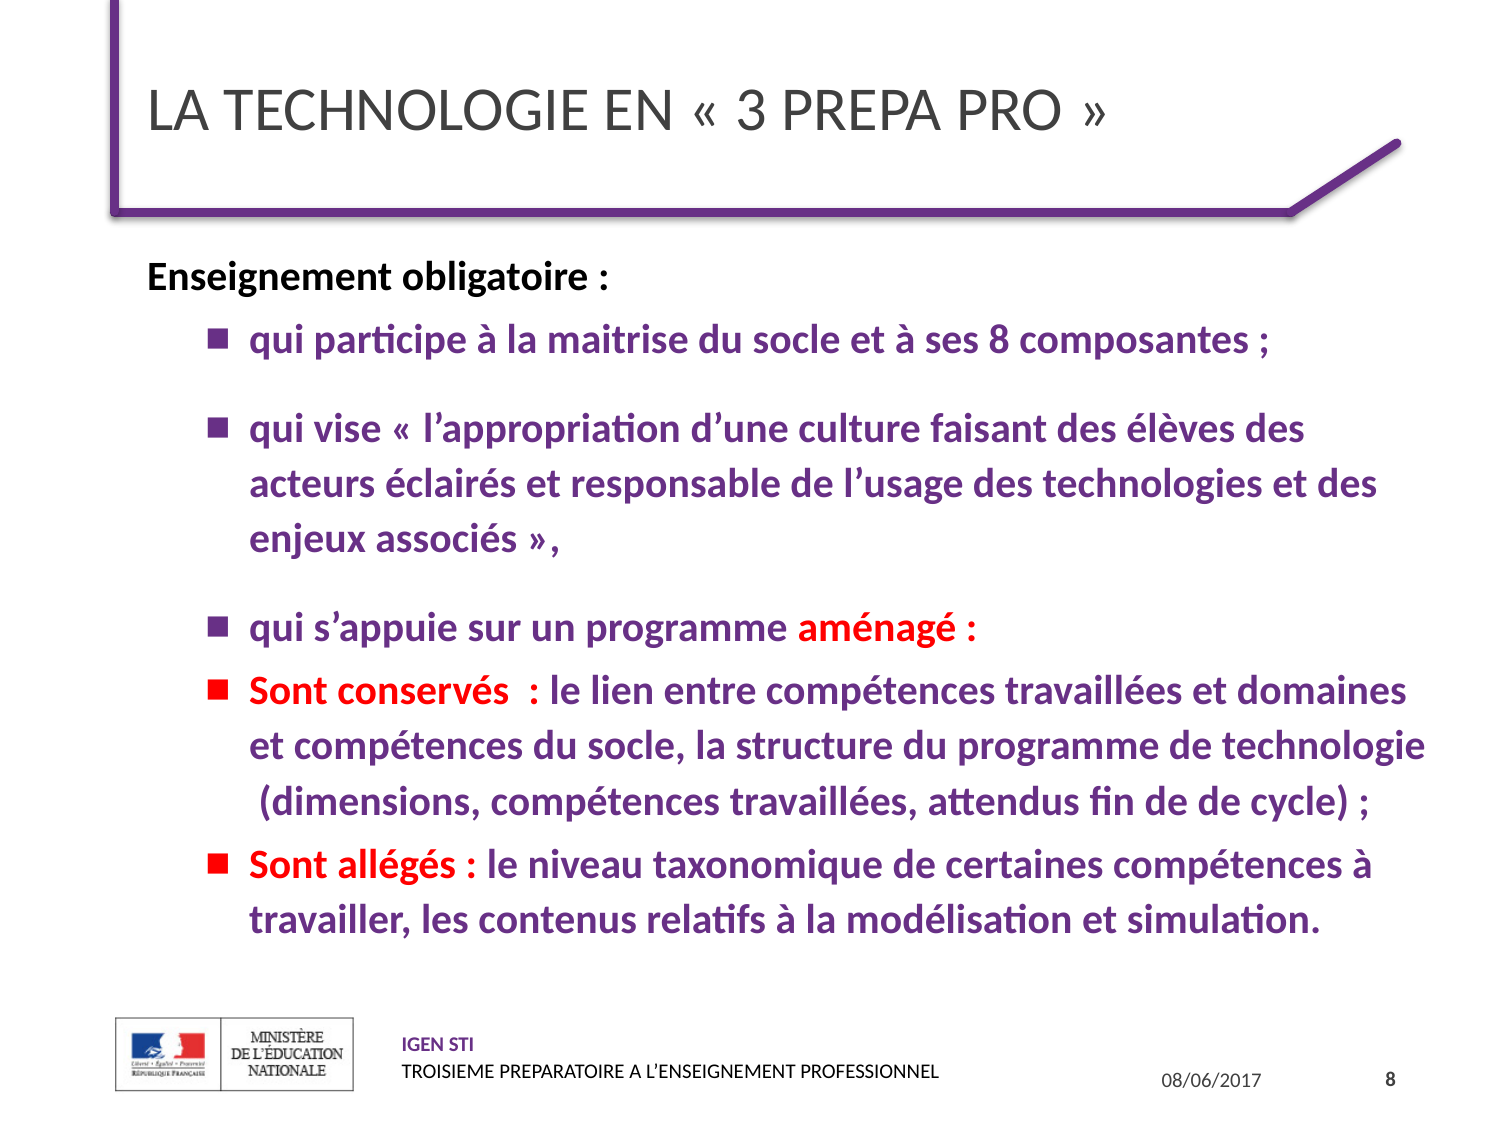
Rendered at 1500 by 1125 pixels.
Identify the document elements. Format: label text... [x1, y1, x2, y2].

picture [114, 1008, 355, 1102]
list Enseignement obligatoire : qui participe à la maitrise du socle et à ses 8 composantes ; qui vise « l’appropriation d’une culture faisant des élèves des acteurs éclairés et responsable de l’usage des technologies et des enjeux associés », qui s’appuie sur un programme aménagé : Sont conservés : le lien entre compétences travaillées et domaines et compétences du socle, la structure du programme de technologie (dimensions, compétences travaillées, attendus fin de de cycle) ; Sont allégés : le niveau taxonomique de certaines compétences à travailler, les contenus relatifs à la modélisation et simulation. [132, 241, 1450, 996]
slide_number 8 [1336, 1048, 1411, 1109]
title LA TECHNOLOGIE en « 3 PREPA PRO » [132, 0, 1425, 212]
